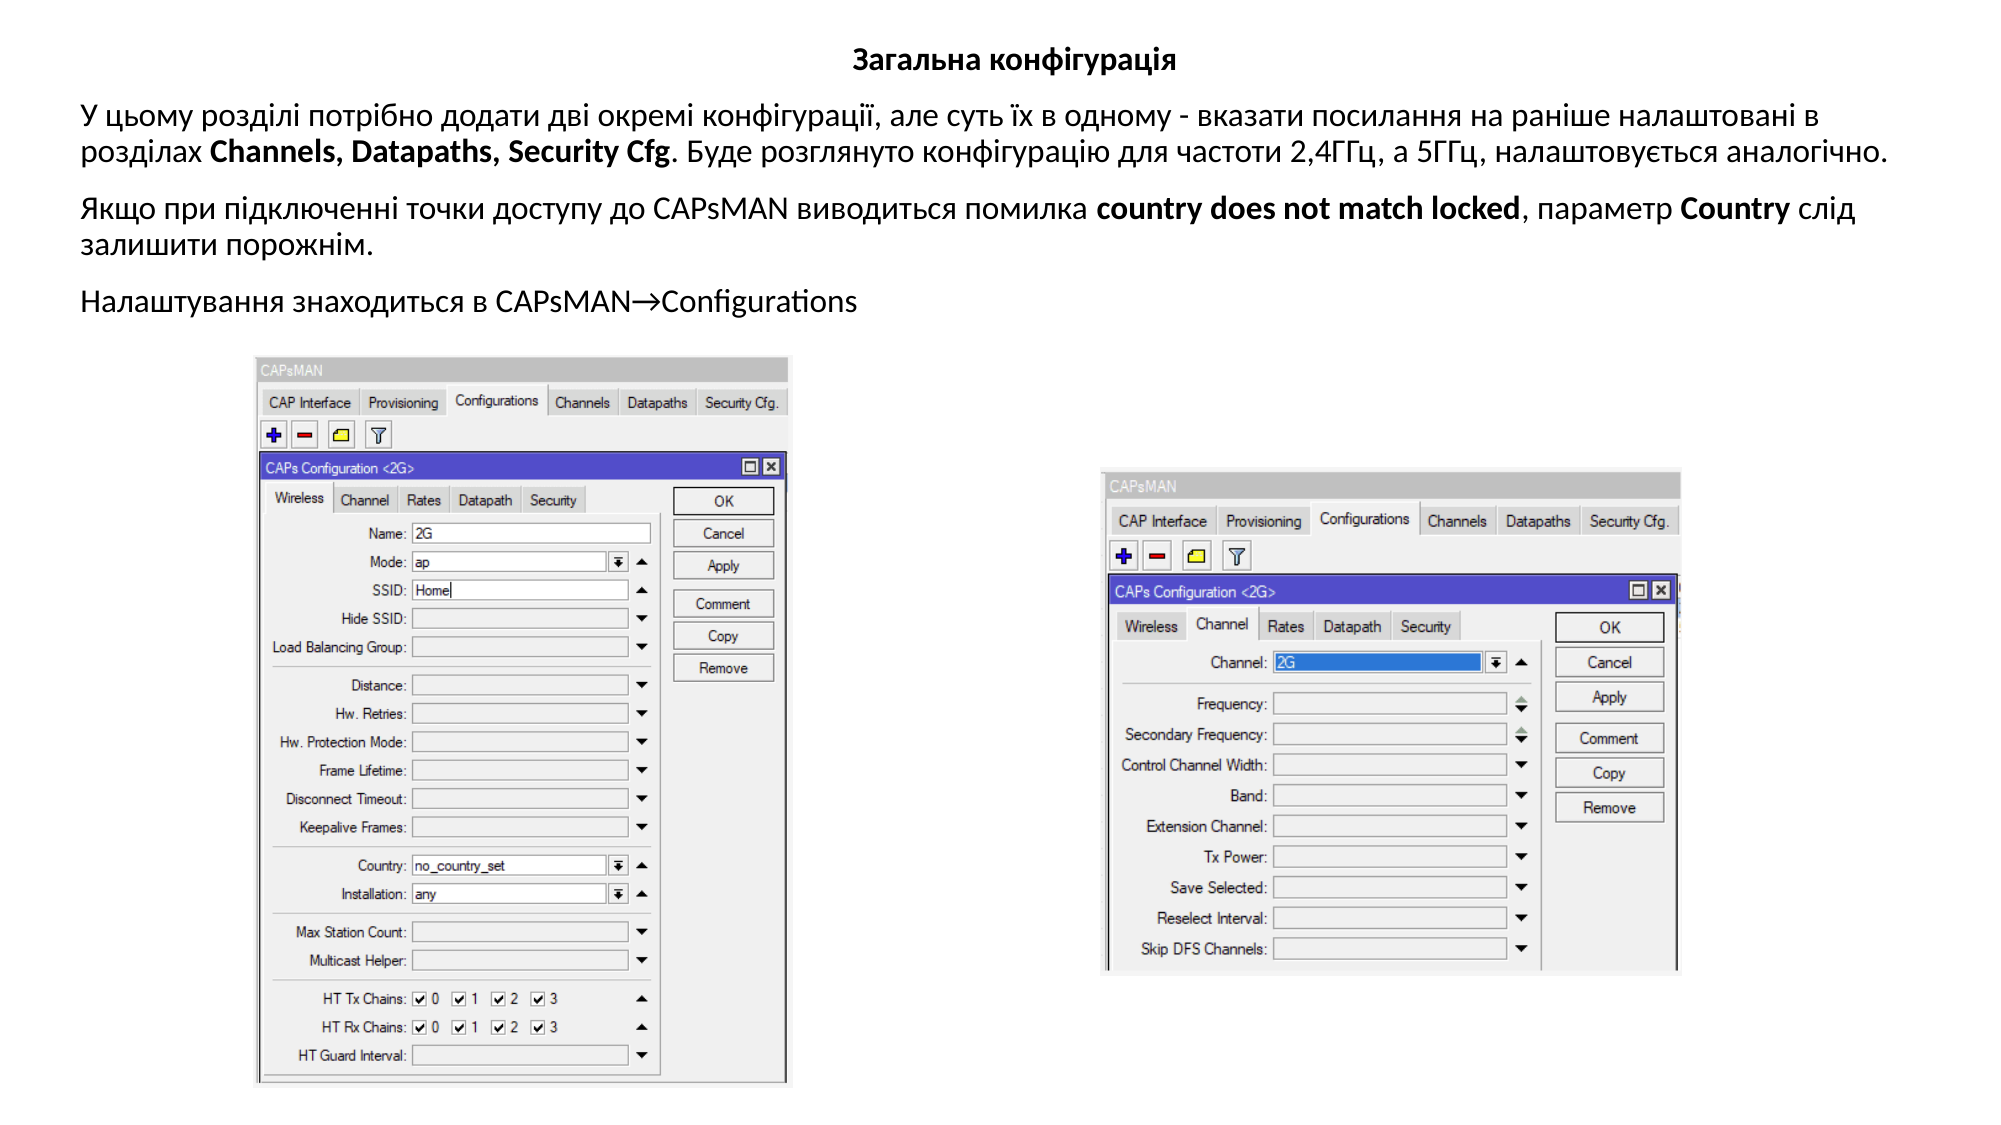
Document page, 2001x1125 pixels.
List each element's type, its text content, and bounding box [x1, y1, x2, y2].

list Загальна конфігурація У цьому розділі потрібно додати дві окремі конфігурації, але суть їх в одному - вказати посилання на раніше налаштовані в розділах Channels, Datapaths, Security Cfg. Буде розглянуто конфігурацію для частоти 2,4ГГц, а 5ГГц, налаштовується аналогічно. Якщо при підключенні точки доступу до CAPsMAN виводиться помилка country does not match locked, параметр Country слід залишити порожнім. Налаштування знаходиться в CAPsMAN→Configurations [65, 34, 1965, 1067]
picture [253, 355, 793, 1088]
picture [1100, 467, 1682, 976]
